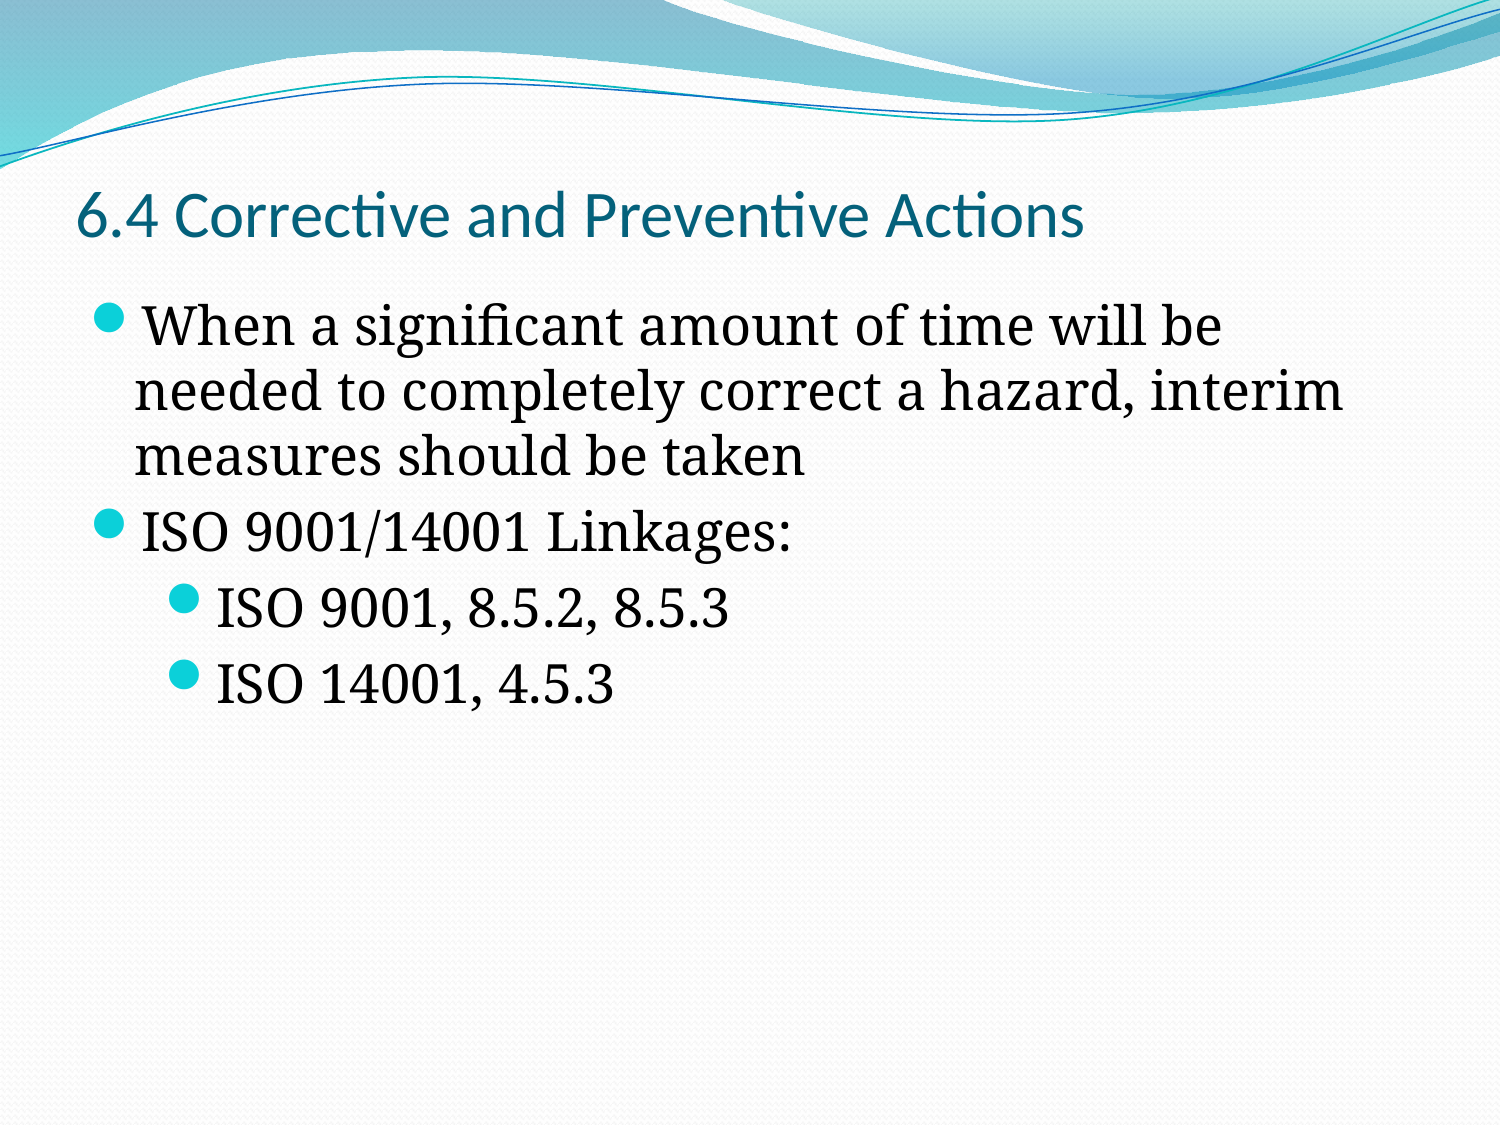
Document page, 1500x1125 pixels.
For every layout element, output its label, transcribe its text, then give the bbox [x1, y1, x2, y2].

text_box When a significant amount of time will be needed to completely correct a hazard, interim measures should be taken ISO 9001/14001 Linkages: ISO 9001, 8.5.2, 8.5.3 ISO 14001, 4.5.3 [74, 283, 1425, 1049]
text_box 6.4 Corrective and Preventive Actions [74, 147, 1425, 251]
